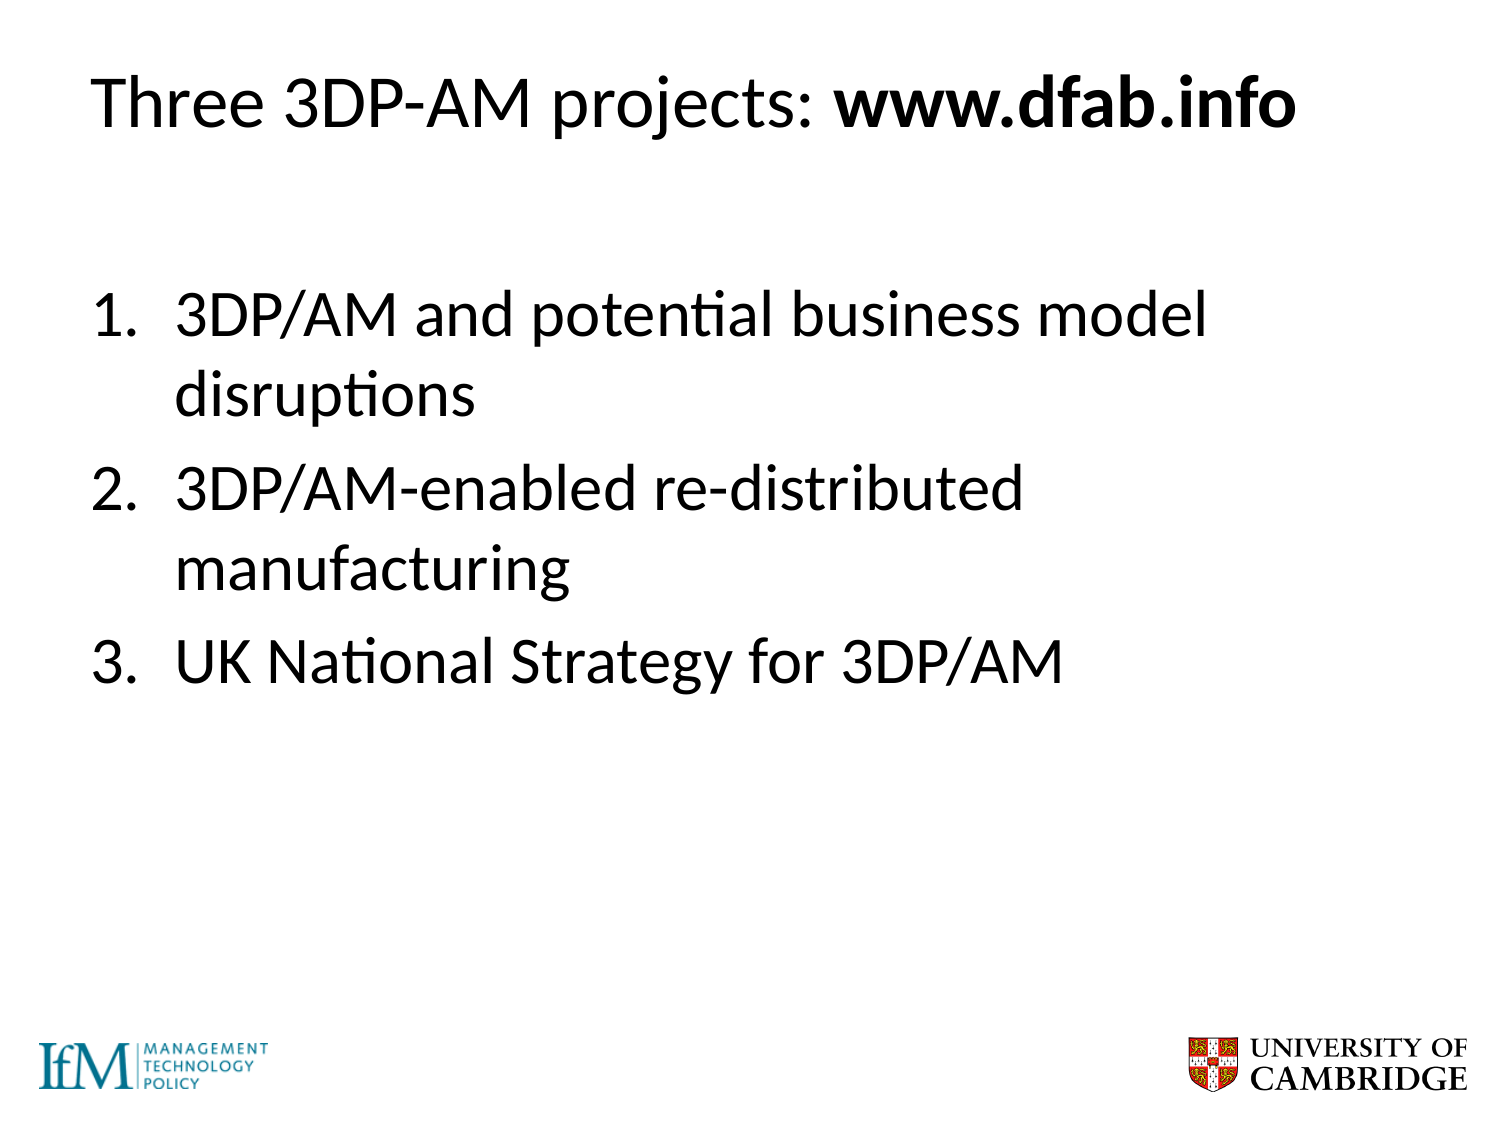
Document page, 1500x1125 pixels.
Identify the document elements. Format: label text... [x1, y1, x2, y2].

picture [85, 1043, 119, 1079]
picture [39, 1045, 44, 1087]
picture [80, 1053, 99, 1089]
picture [50, 1043, 78, 1087]
picture [125, 1043, 268, 1089]
picture [102, 1052, 121, 1089]
list 3DP/AM and potential business model disruptions 3DP/AM-enabled re-distributed manufacturing UK National Strategy for 3DP/AM [75, 262, 1425, 1005]
title Three 3DP-AM projects: www.dfab.info [75, 45, 1425, 233]
